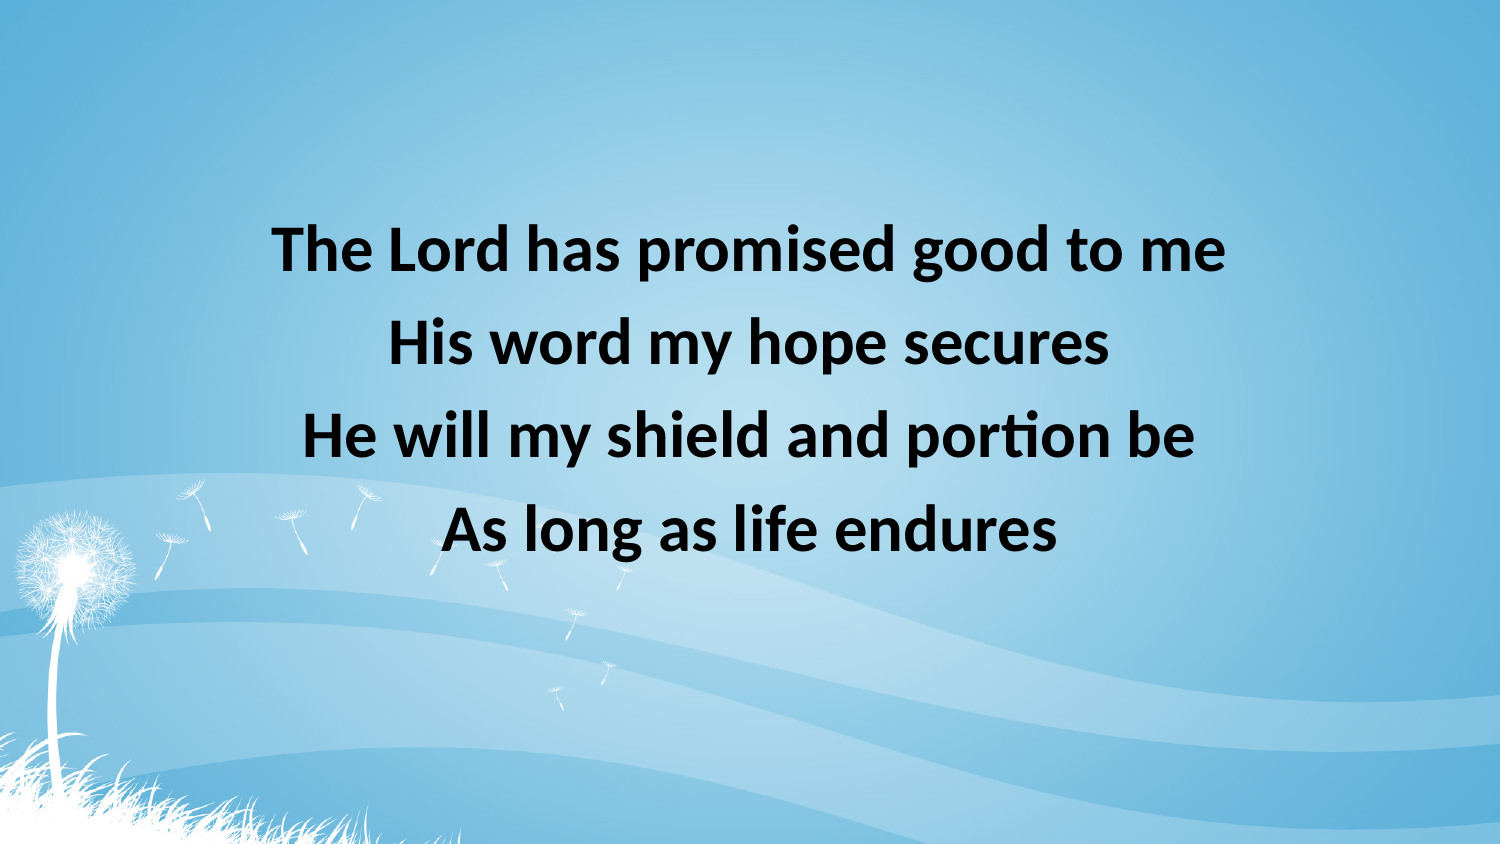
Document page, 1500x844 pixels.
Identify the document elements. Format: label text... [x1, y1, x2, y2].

picture [0, 0, 1500, 844]
list The Lord has promised good to me His word my hope secures He will my shield and portion be As long as life endures [75, 196, 1425, 754]
